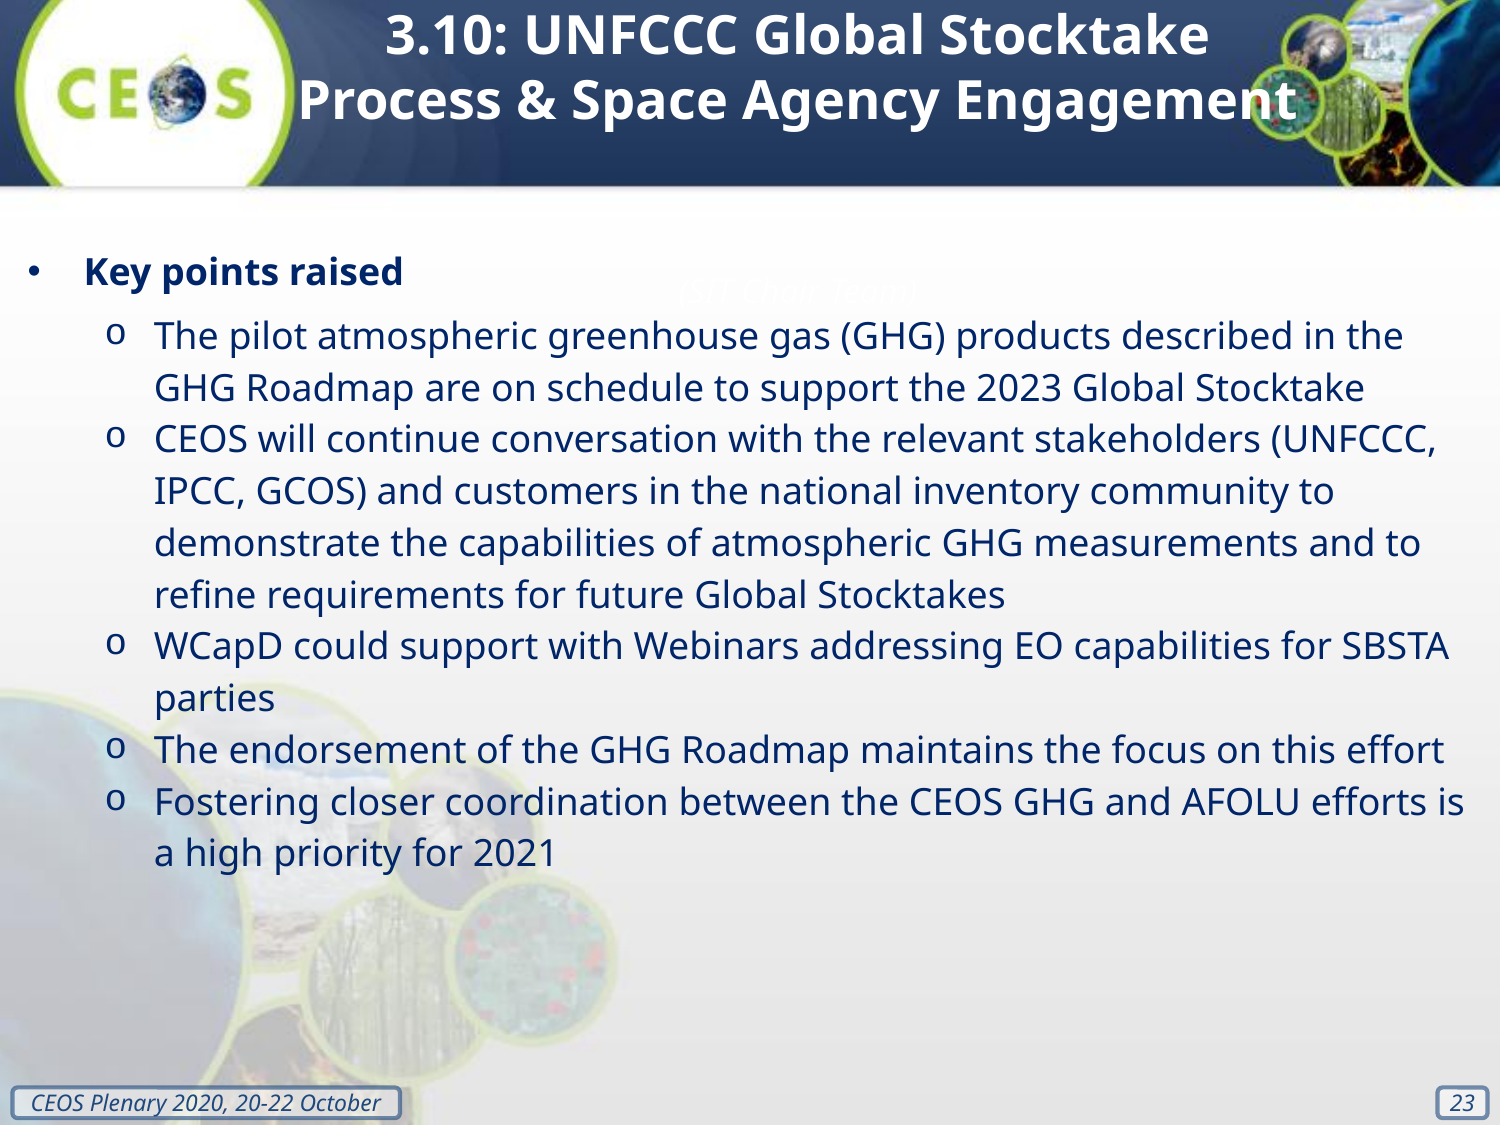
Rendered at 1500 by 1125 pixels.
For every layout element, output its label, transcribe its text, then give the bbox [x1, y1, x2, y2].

slide_number ‹#› [1435, 1088, 1490, 1121]
picture [0, 0, 1500, 1125]
list 3.10: UNFCCC Global Stocktake Process & Space Agency Engagement (SIT Chair Team) [277, 0, 1320, 144]
list Key points raised The pilot atmospheric greenhouse gas (GHG) products described in the GHG Roadmap are on schedule to support the 2023 Global Stocktake CEOS will continue conversation with the relevant stakeholders (UNFCCC, IPCC, GCOS) and customers in the national inventory community to demonstrate the capabilities of atmospheric GHG measurements and to refine requirements for future Global Stocktakes WCapD could support with Webinars addressing EO capabilities for SBSTA parties The endorsement of the GHG Roadmap maintains the focus on this effort Fostering closer coordination between the CEOS GHG and AFOLU efforts is a high priority for 2021 [12, 240, 1488, 1103]
